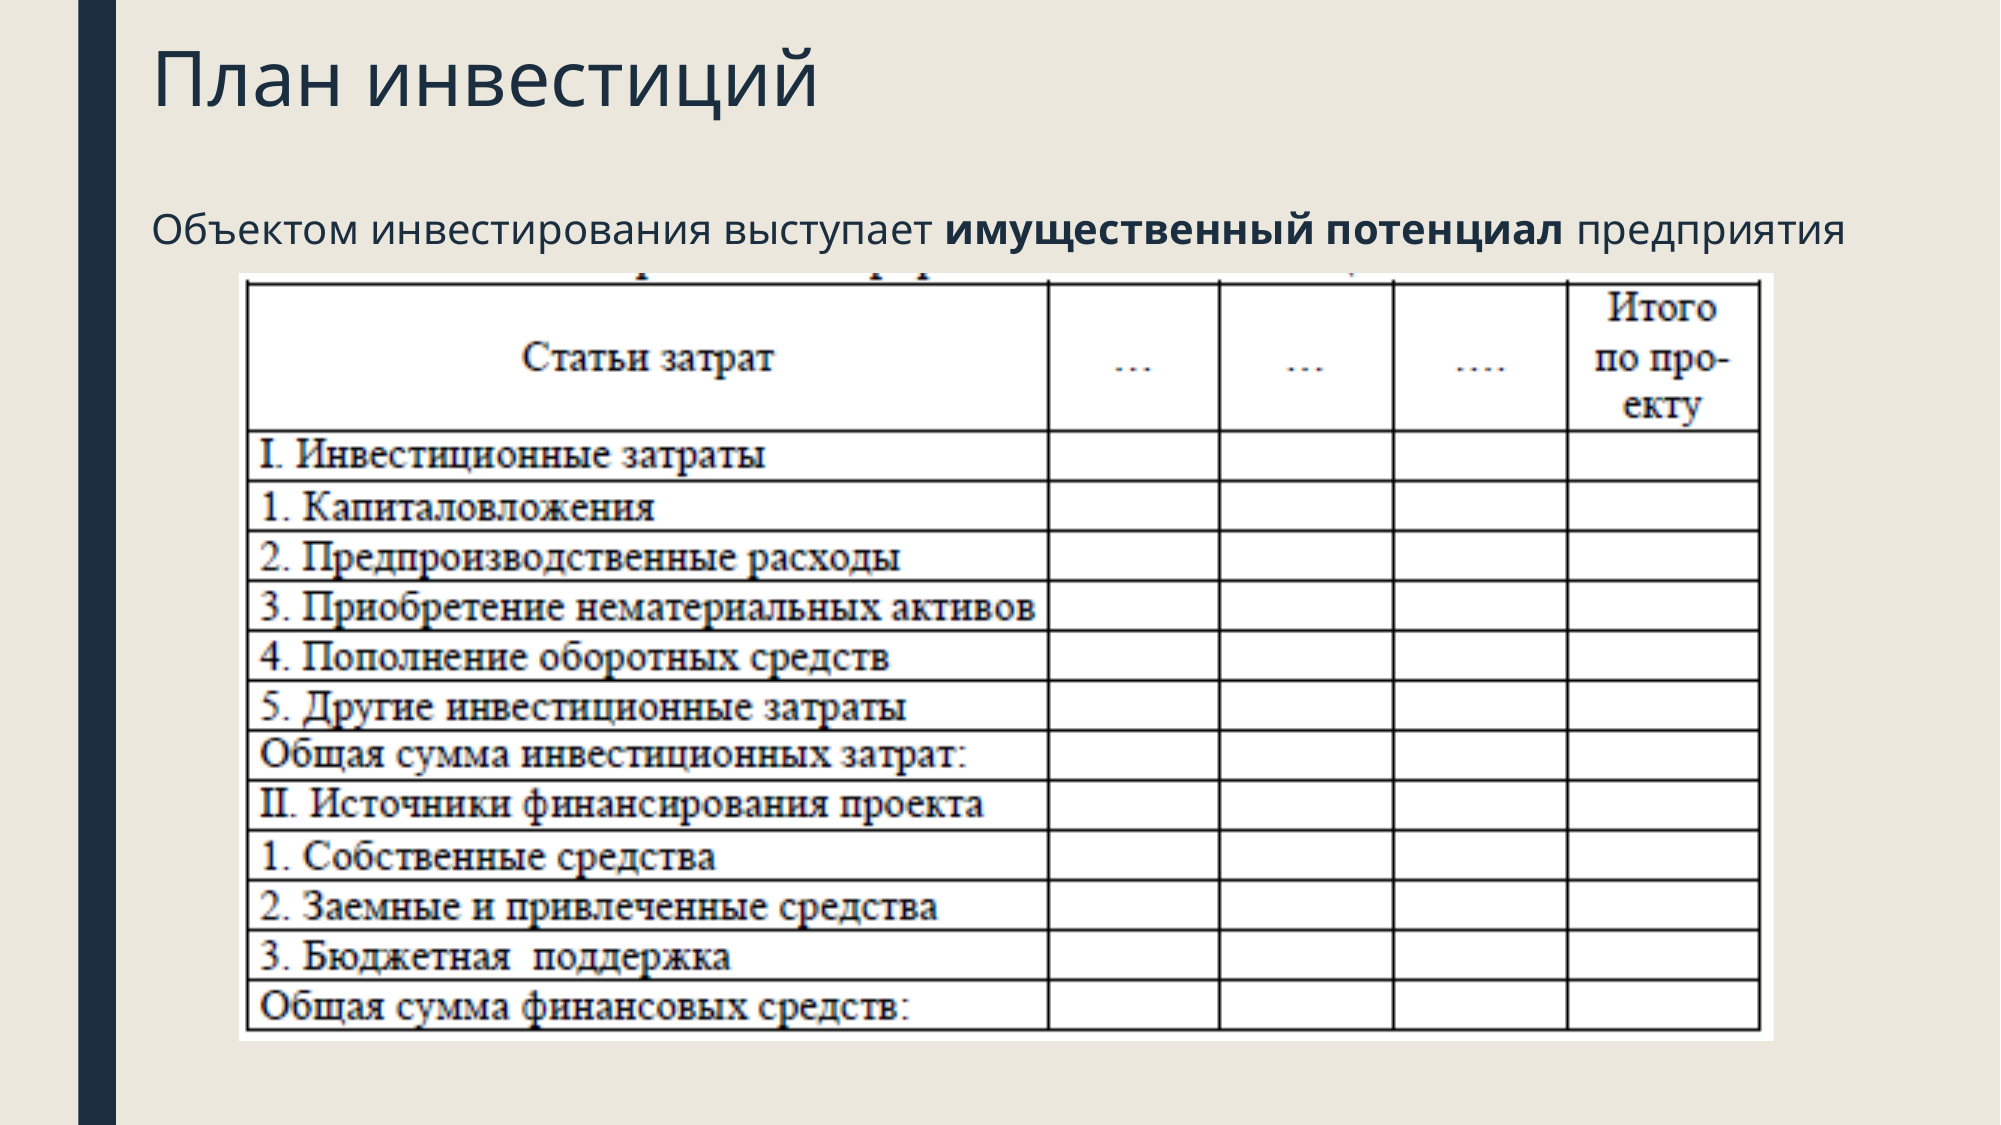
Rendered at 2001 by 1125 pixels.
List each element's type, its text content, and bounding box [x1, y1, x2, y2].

picture [238, 272, 1774, 1041]
list Объектом инвестирования выступает имущественный потенциал предприятия [136, 199, 1919, 787]
title План инвестиций [136, 33, 1712, 131]
